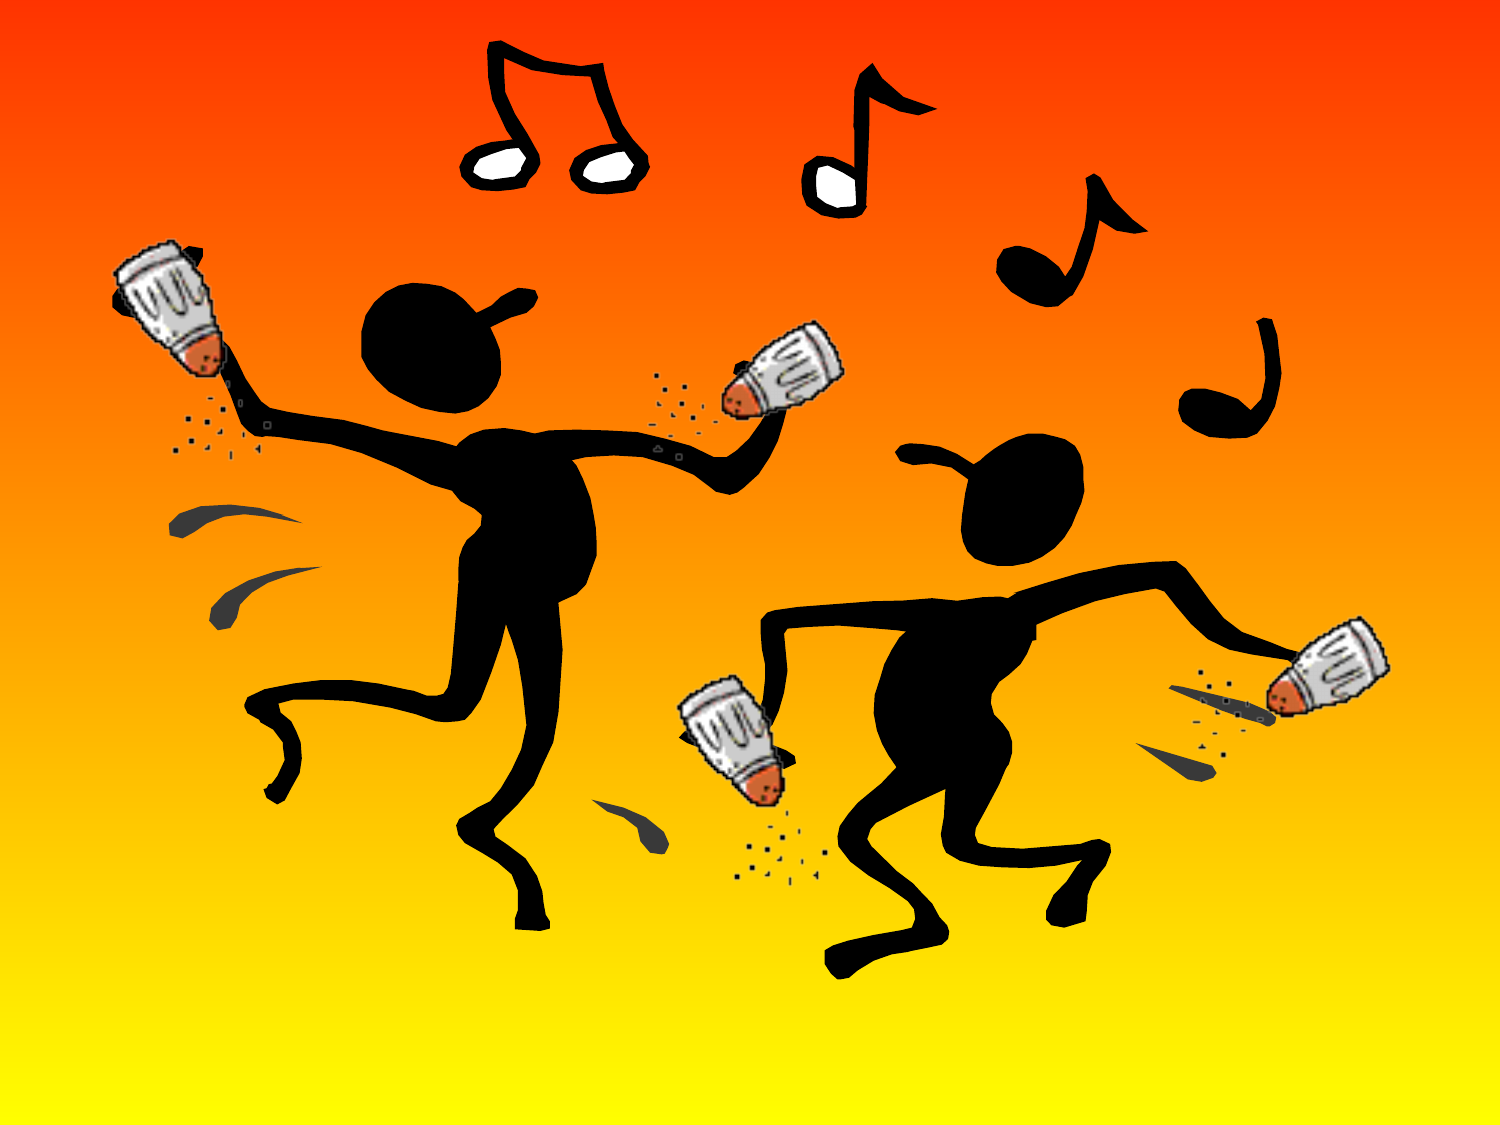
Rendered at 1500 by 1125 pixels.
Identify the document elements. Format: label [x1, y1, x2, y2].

picture [40, 40, 1429, 981]
